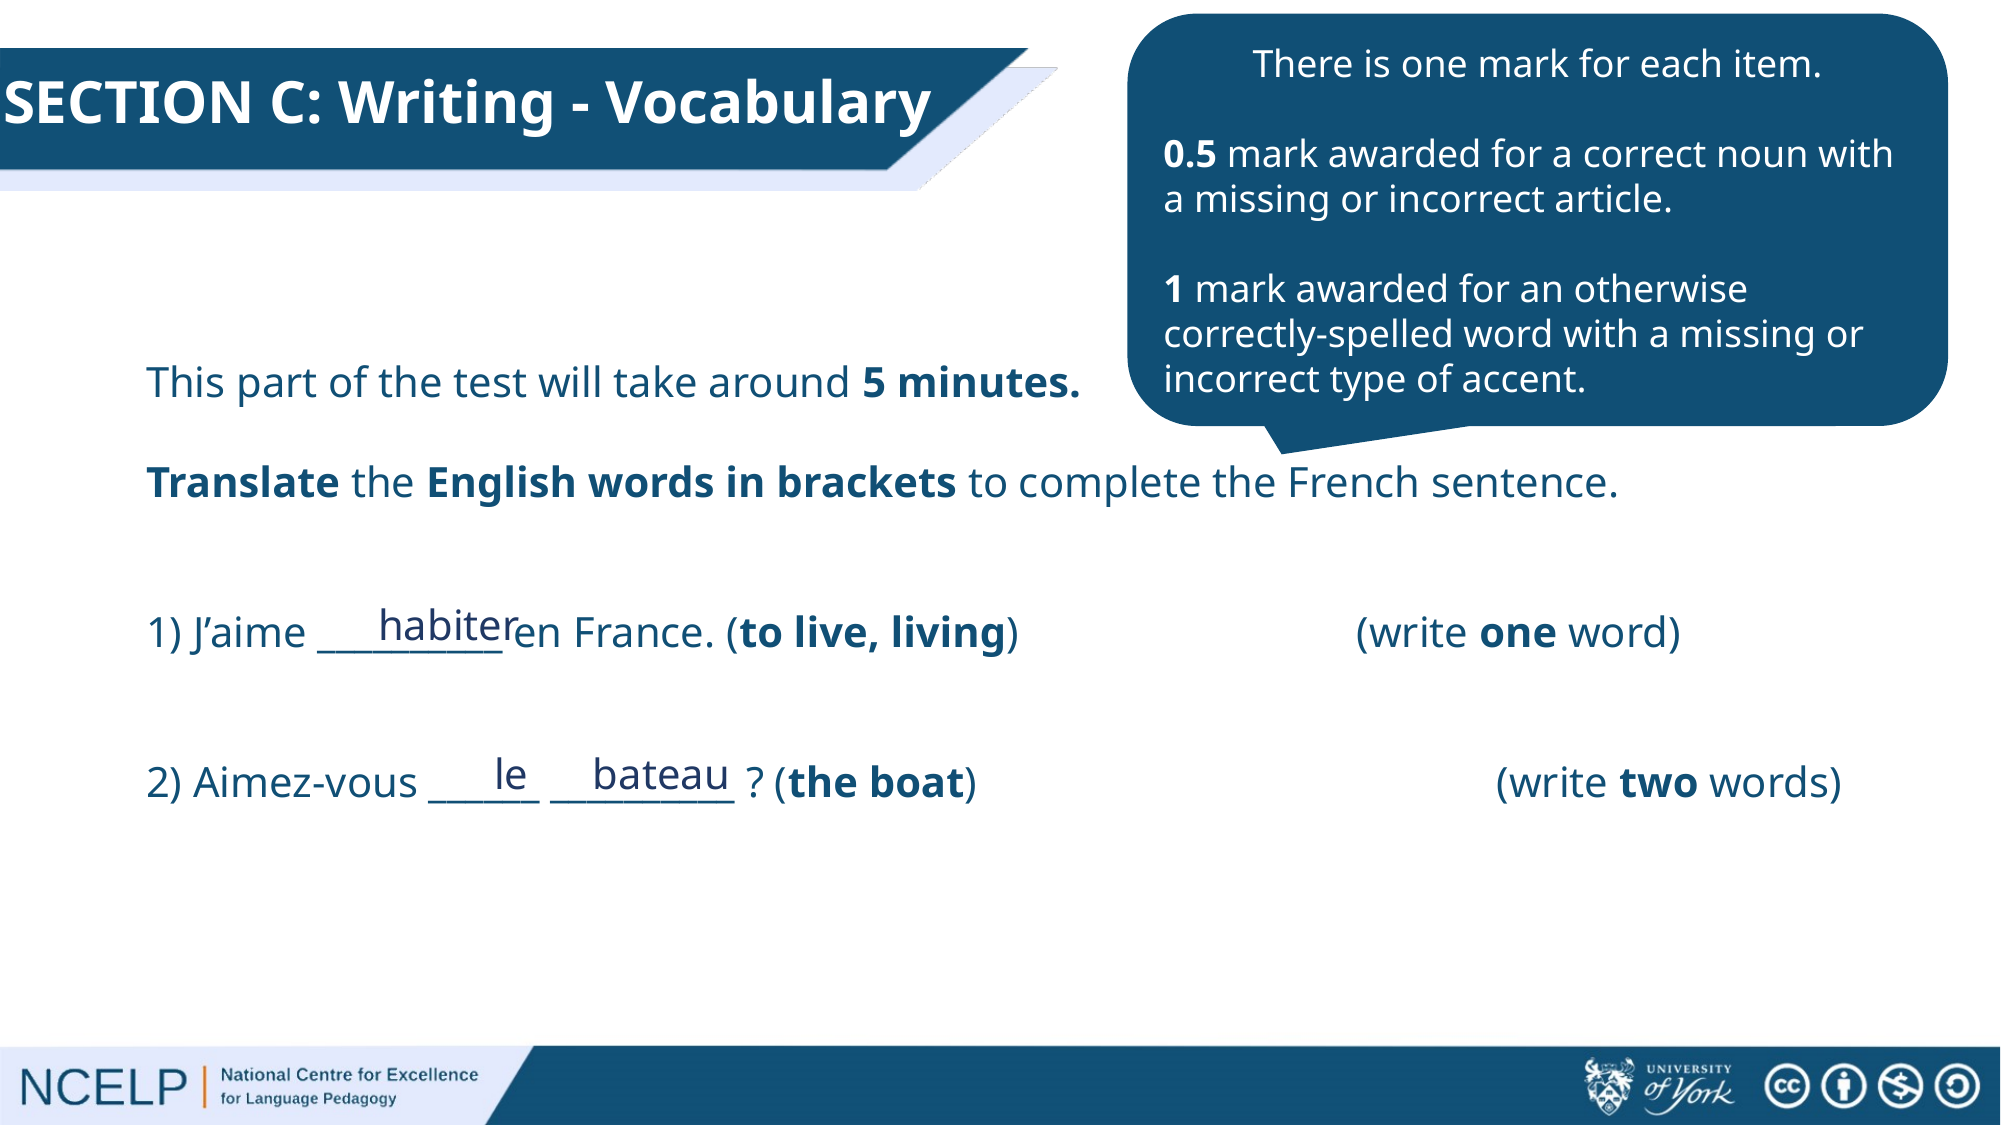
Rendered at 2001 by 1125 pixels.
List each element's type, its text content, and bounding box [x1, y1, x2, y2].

text_box This part of the test will take around 5 minutes. Translate the English words in brackets to complete the French sentence. 1) J’aime __________ en France. (to live, living) (write one word) 2) Aimez-vous ______ __________ ? (the boat) (write two words) [131, 348, 1948, 814]
text_box le bateau [479, 740, 803, 805]
title SECTION C: Writing - Vocabulary [0, 46, 1137, 165]
text_box habiter [363, 591, 596, 657]
picture [0, 0, 2001, 1125]
text_box There is one mark for each item. 0.5 mark awarded for a correct noun with a missing or incorrect article. 1 mark awarded for an otherwise correctly-spelled word with a missing or incorrect type of accent. [1127, 13, 1949, 455]
